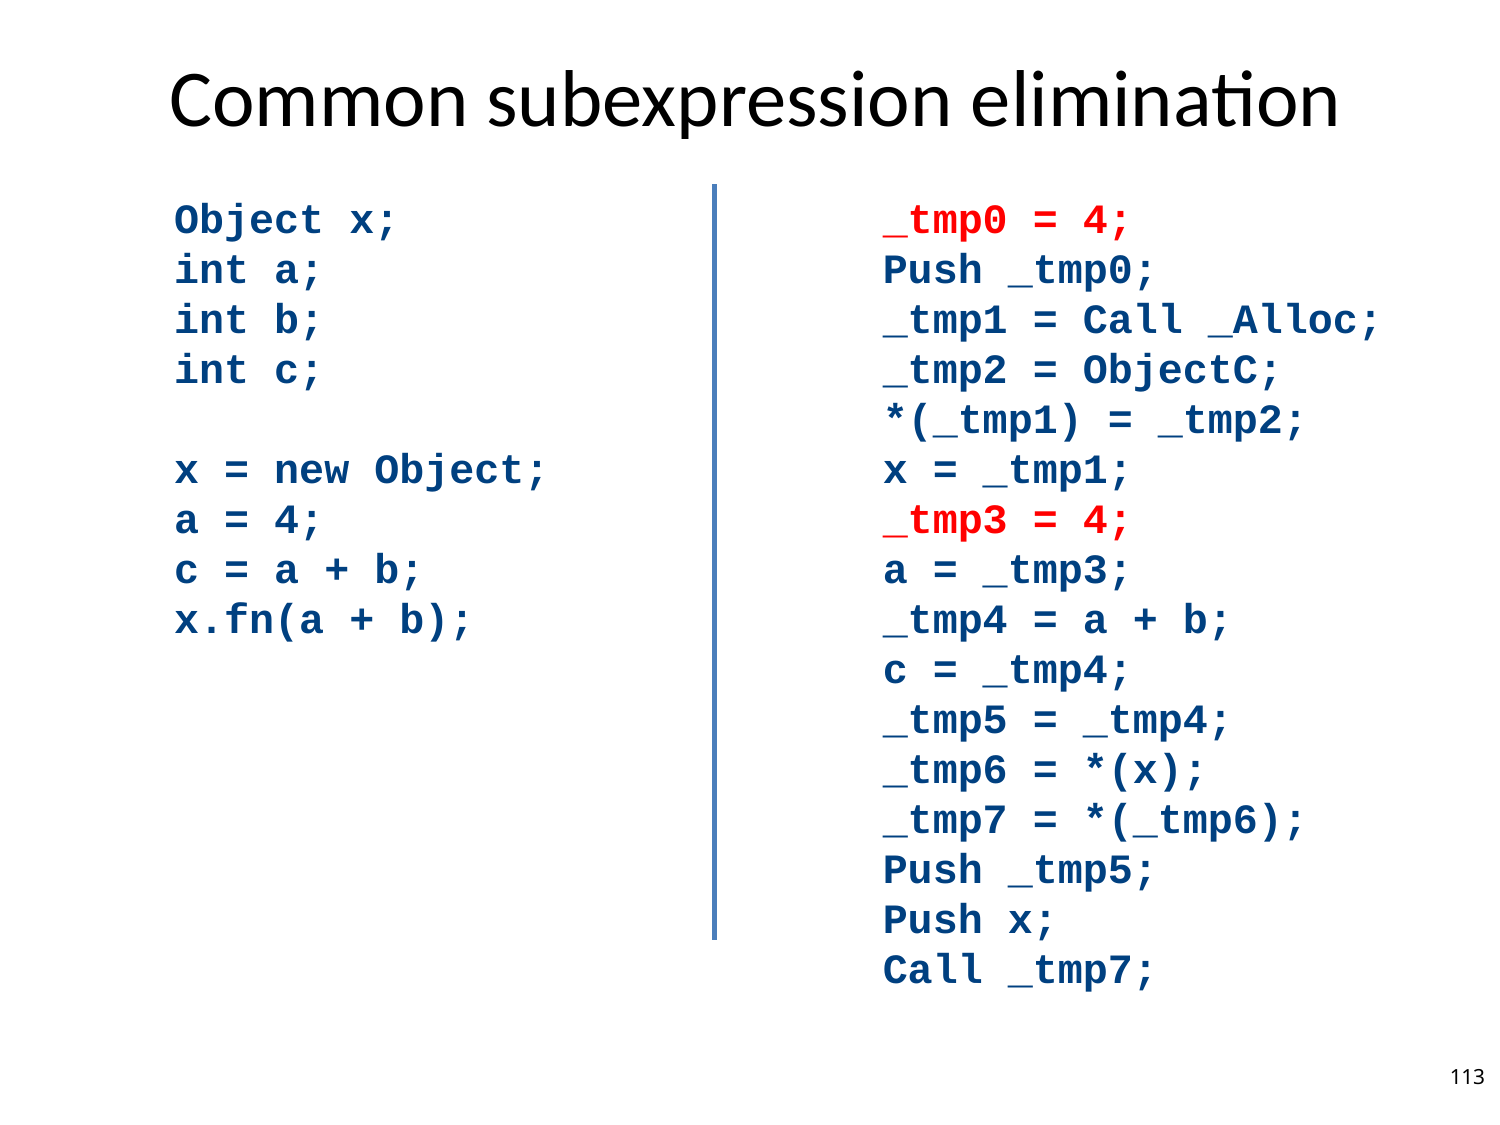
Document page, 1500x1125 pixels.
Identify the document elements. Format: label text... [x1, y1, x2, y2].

title Common subexpression elimination [118, 0, 1394, 188]
text_box _tmp0 = 4; Push _tmp0; _tmp1 = Call _Alloc; _tmp2 = ObjectC; *(_tmp1) = _tmp2; x = _tmp1; _tmp3 = 4; a = _tmp3; _tmp4 = a + b; c = _tmp4; _tmp5 = _tmp4; _tmp6 = *(x); _tmp7 = *(_tmp6); Push _tmp5; Push x; Call _tmp7; [868, 184, 1400, 1035]
text_box Object x; int a; int b; int c; x = new Object; a = 4; c = a + b; x.fn(a + b); [159, 184, 651, 764]
slide_number 113 [1187, 1055, 1500, 1102]
